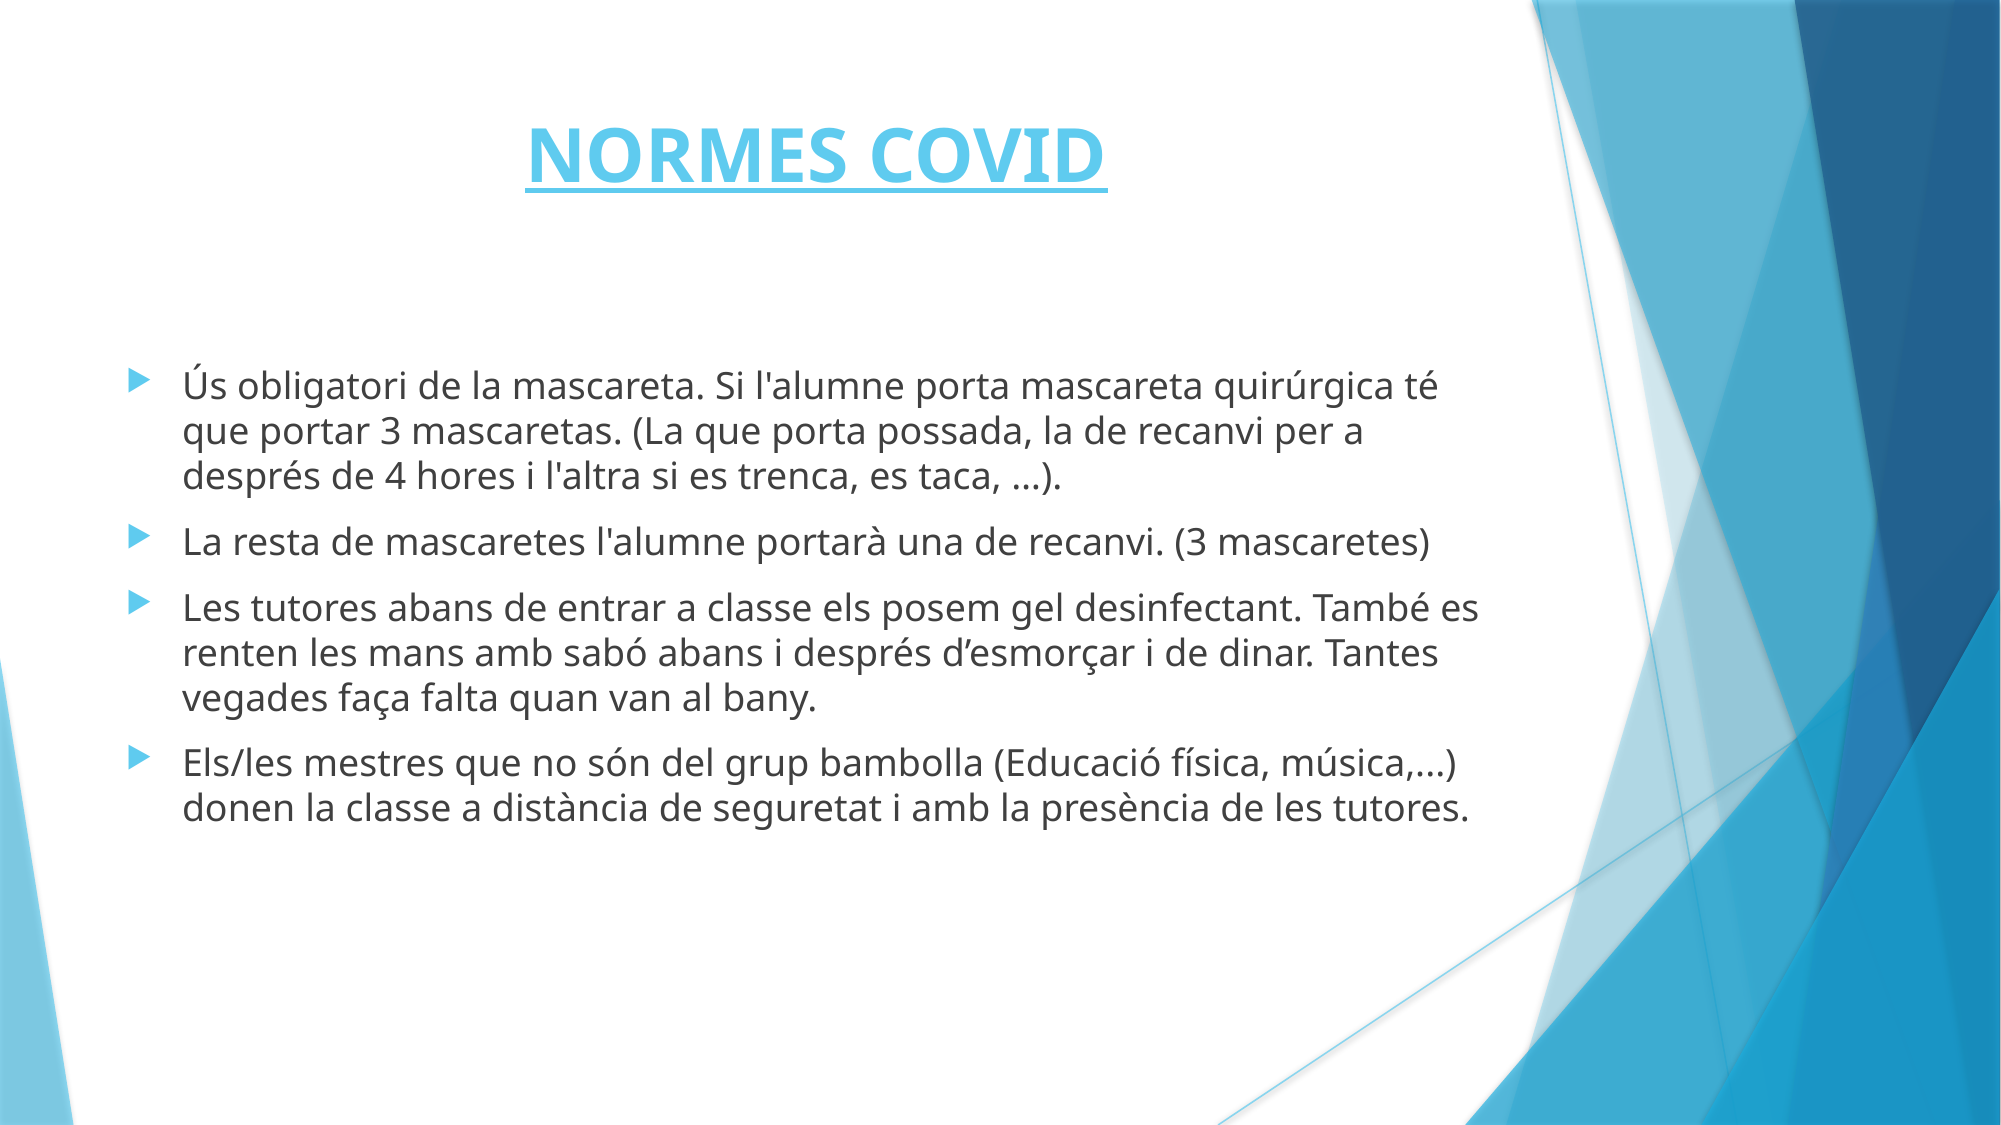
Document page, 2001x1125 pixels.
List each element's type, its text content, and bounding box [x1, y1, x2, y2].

text_box Ús obligatori de la mascareta. Si l'alumne porta mascareta quirúrgica té que portar 3 mascaretas. (La que porta possada, la de recanvi per a després de 4 hores i l'altra si es trenca, es taca, …). La resta de mascaretes l'alumne portarà una de recanvi. (3 mascaretes) Les tutores abans de entrar a classe els posem gel desinfectant. També es renten les mans amb sabó abans i després d’esmorçar i de dinar. Tantes vegades faça falta quan van al bany. Els/les mestres que no són del grup bambolla (Educació física, música,...) donen la classe a distància de seguretat i amb la presència de les tutores. [111, 354, 1522, 991]
text_box NORMES COVID [111, 99, 1522, 317]
